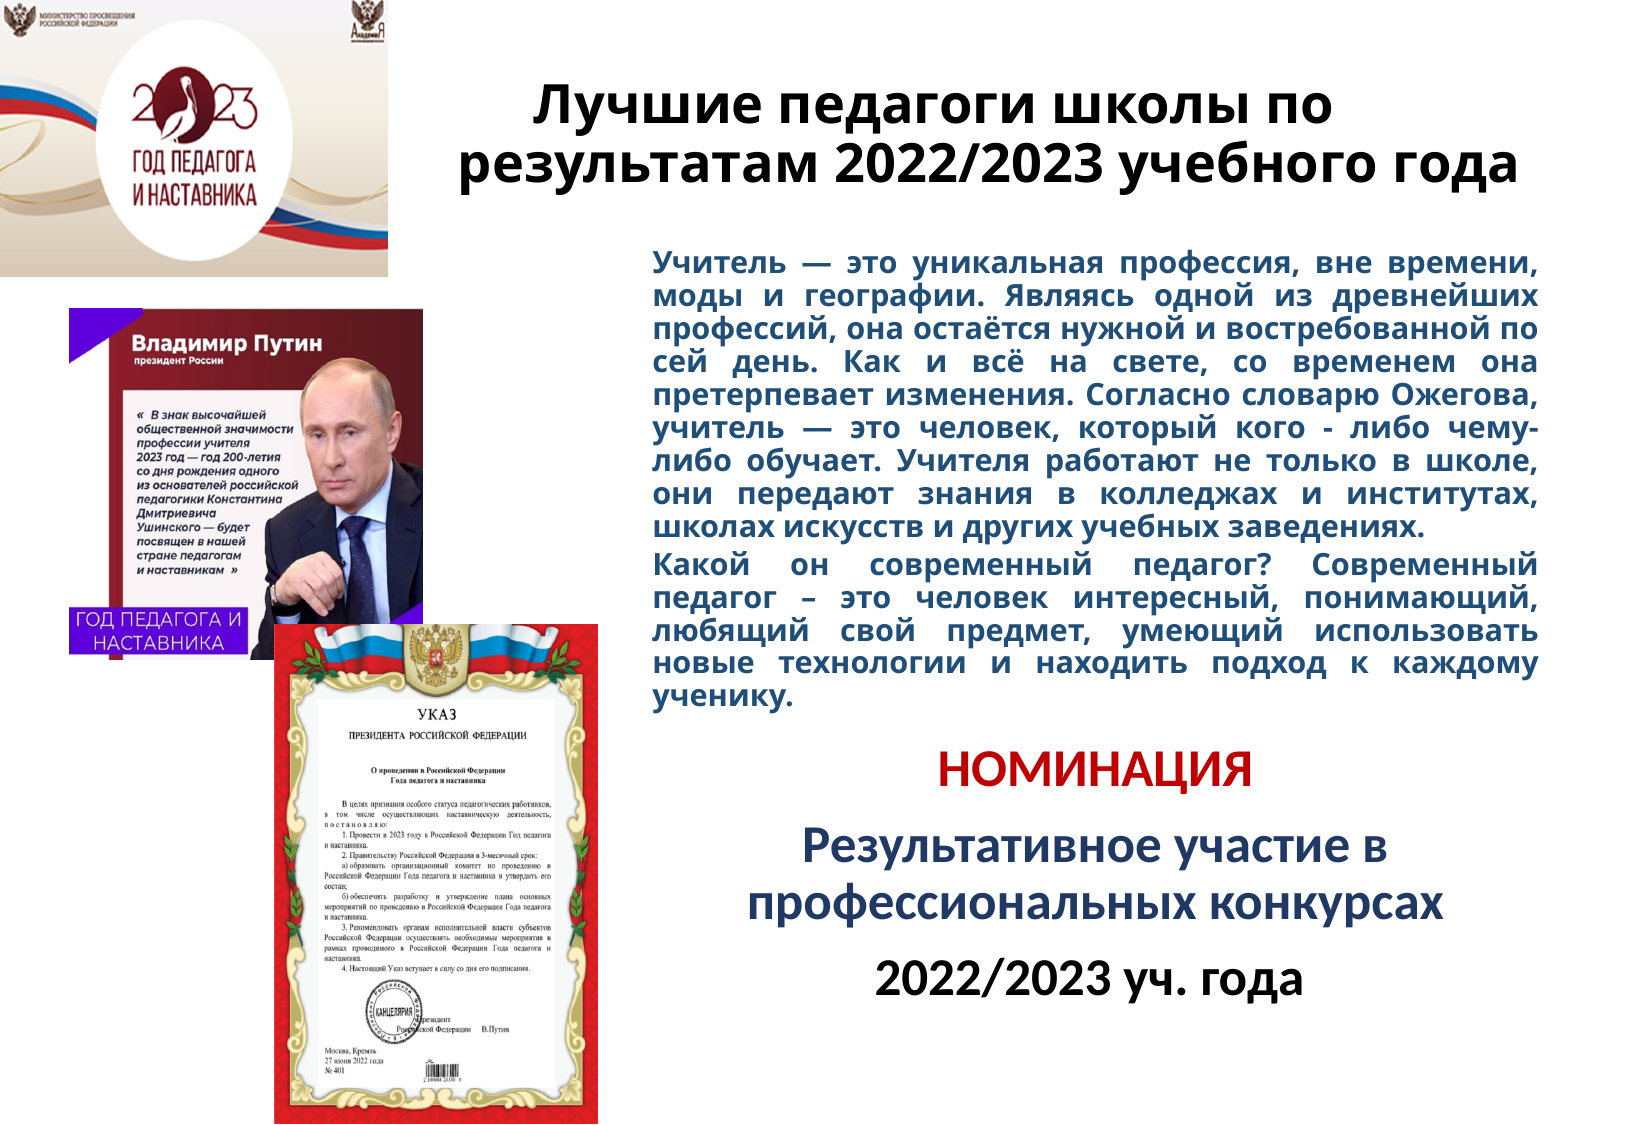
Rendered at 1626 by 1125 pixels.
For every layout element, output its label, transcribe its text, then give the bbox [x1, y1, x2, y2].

title Лучшие педагоги школы по результатам 2022/2023 учебного года [388, 24, 1625, 243]
list НОМИНАЦИЯ Результативное участие в профессиональных конкурсах 2022/2023 уч. года [637, 732, 1554, 1016]
list Учитель — это уникальная профессия, вне времени, моды и географии. Являясь одной из древнейших профессий, она остаётся нужной и востребованной по сей день. Как и всё на свете, со временем она претерпевает изменения. Согласно словарю Ожегова, учитель — это человек, который кого - либо чему-либо обучает. Учителя работают не только в школе, они передают знания в колледжах и институтах, школах искусств и других учебных заведениях. Какой он современный педагог? Современный педагог – это человек интересный, понимающий, любящий свой предмет, умеющий использовать новые технологии и находить подход к каждому ученику. [637, 239, 1554, 732]
picture [274, 624, 598, 1124]
picture [0, 0, 388, 278]
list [69, 308, 423, 660]
